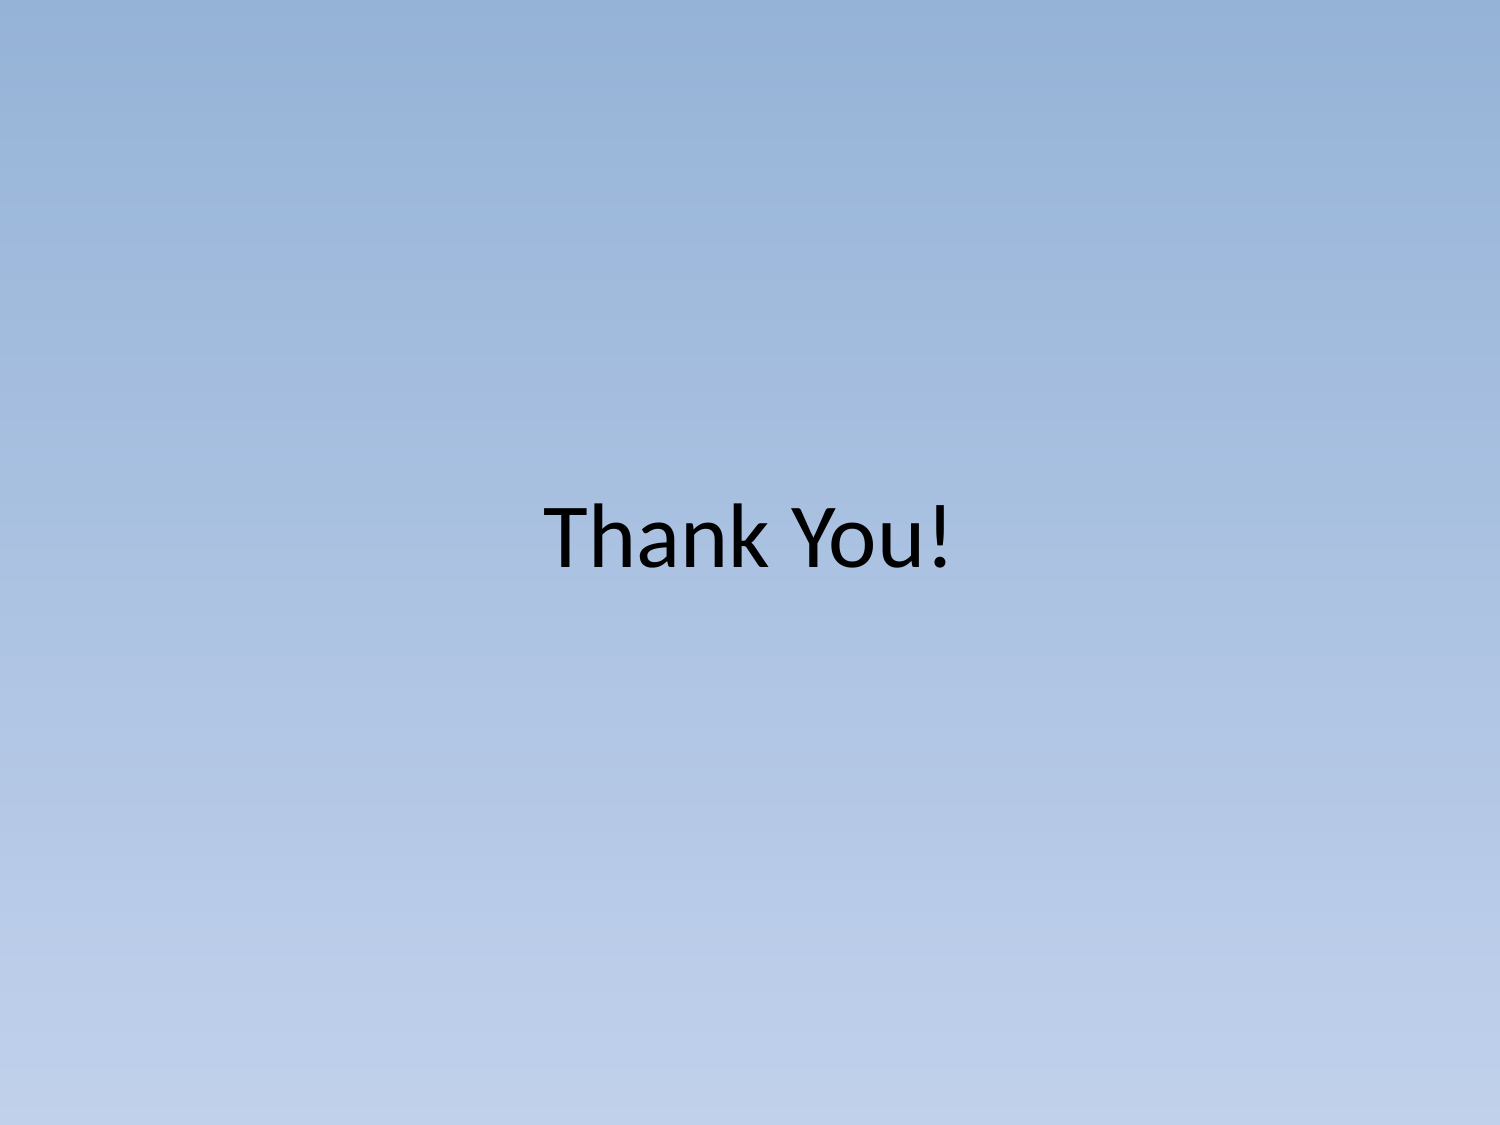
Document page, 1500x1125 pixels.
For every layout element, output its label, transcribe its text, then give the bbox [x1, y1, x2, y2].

title Thank You! [75, 437, 1425, 625]
